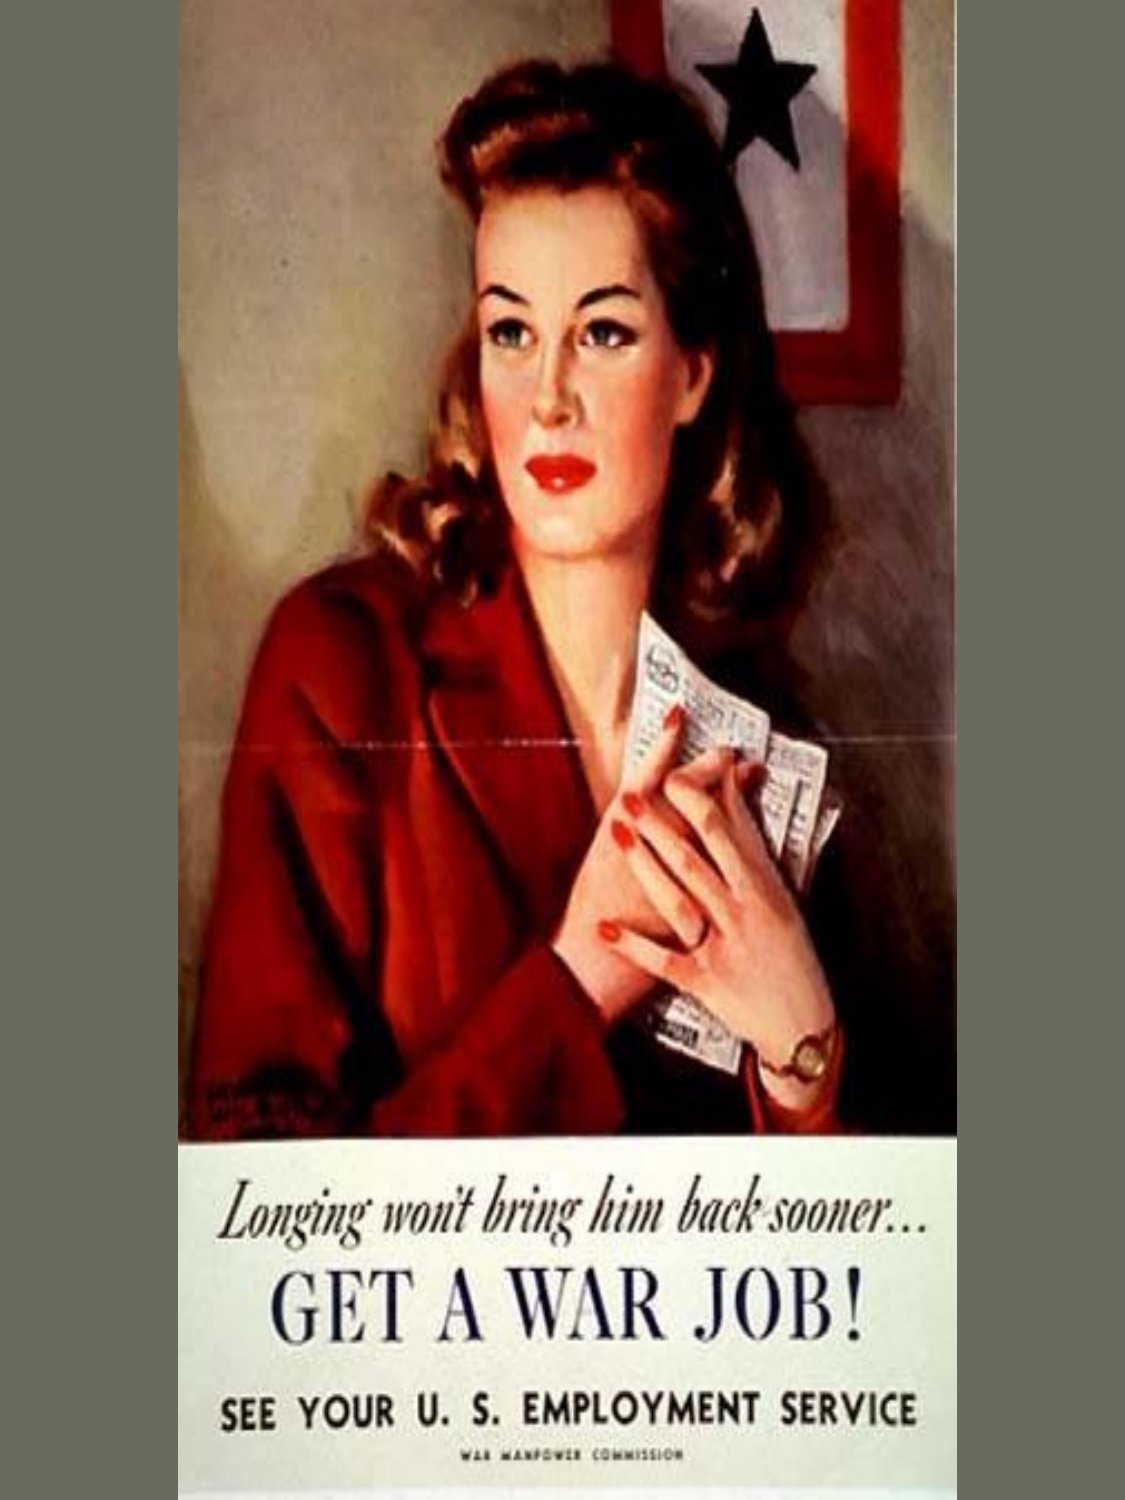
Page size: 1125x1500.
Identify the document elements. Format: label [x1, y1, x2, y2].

list [177, 0, 957, 1500]
